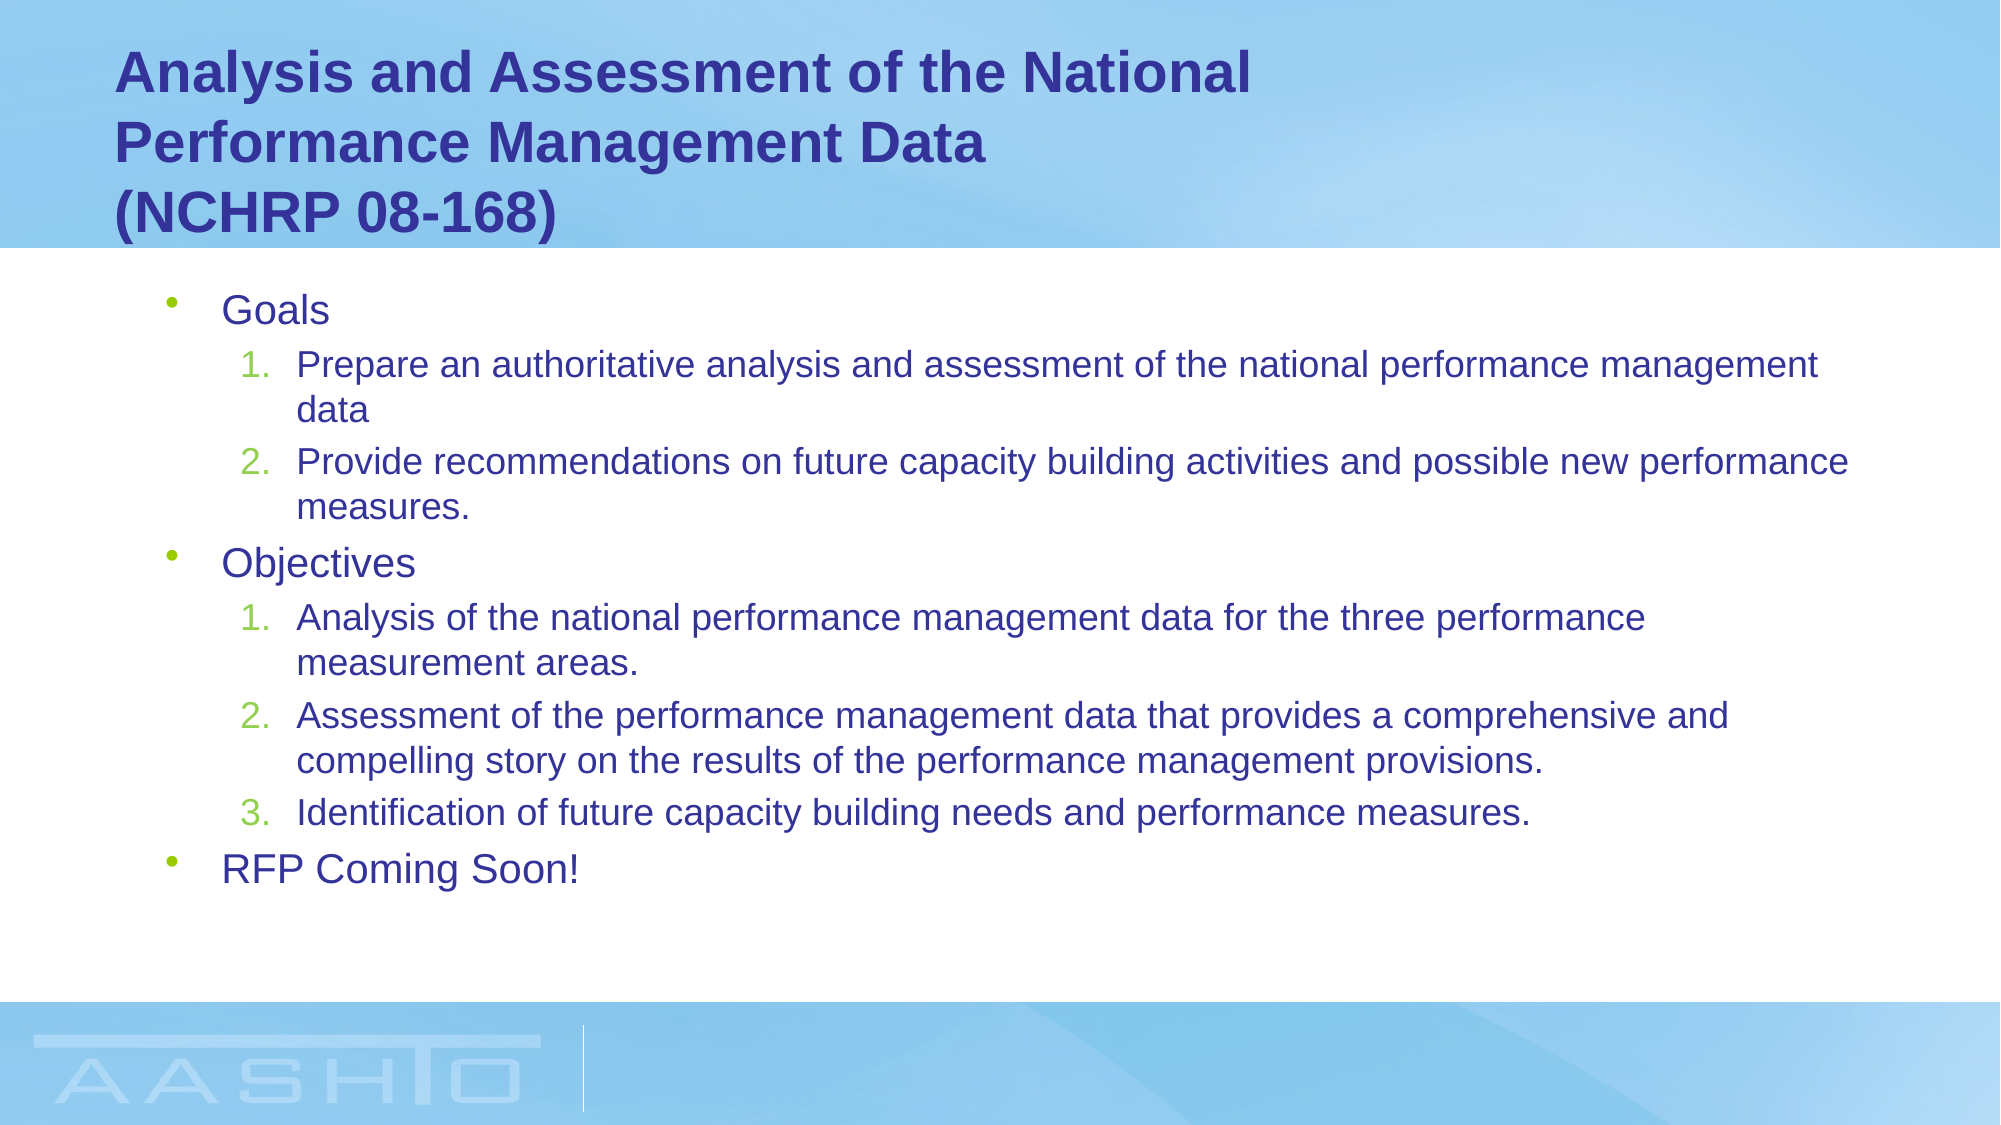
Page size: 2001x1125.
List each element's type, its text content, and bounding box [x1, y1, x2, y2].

picture [0, 0, 2000, 248]
list Goals Prepare an authoritative analysis and assessment of the national performance management data Provide recommendations on future capacity building activities and possible new performance measures. Objectives Analysis of the national performance management data for the three performance measurement areas. Assessment of the performance management data that provides a comprehensive and compelling story on the results of the performance management provisions. Identification of future capacity building needs and performance measures. RFP Coming Soon! [149, 274, 1901, 976]
picture [0, 1002, 2000, 1125]
title Analysis and Assessment of the National Performance Management Data (NCHRP 08-168) [99, 44, 1901, 233]
